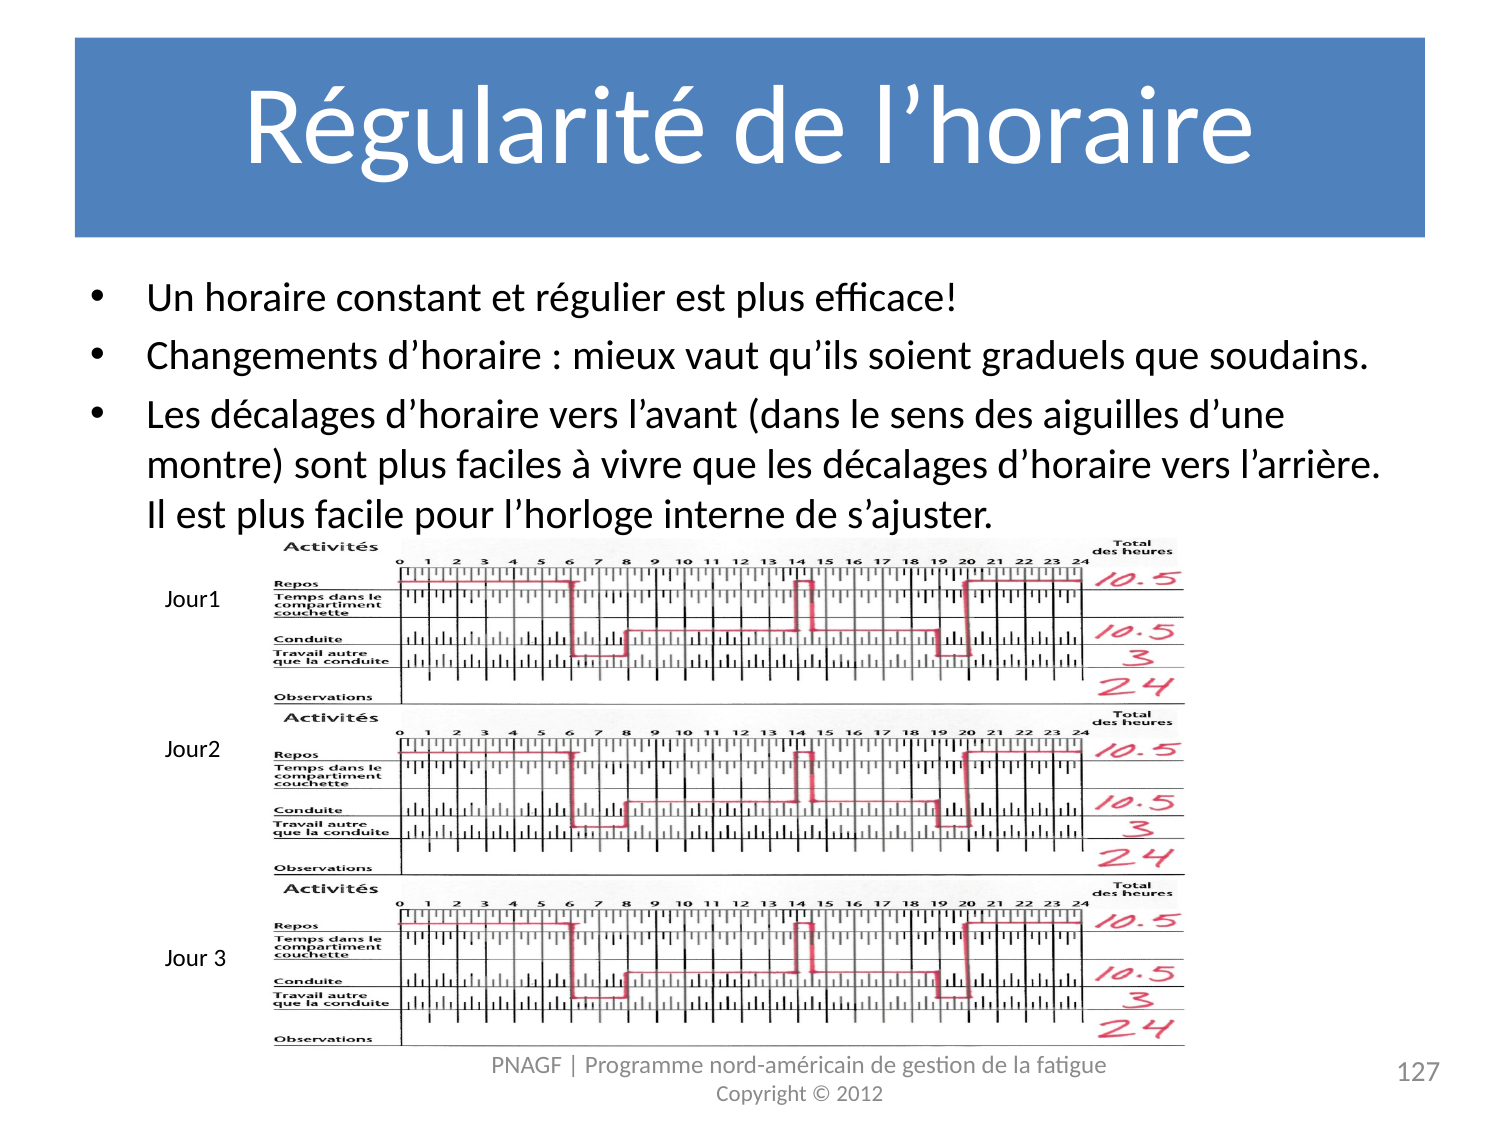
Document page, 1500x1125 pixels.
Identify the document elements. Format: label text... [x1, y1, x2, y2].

picture [262, 537, 1194, 1051]
list Un horaire constant et régulier est plus efficace! Changements d’horaire : mieux vaut qu’ils soient graduels que soudains. Les décalages d’horaire vers l’avant (dans le sens des aiguilles d’une montre) sont plus faciles à vivre que les décalages d’horaire vers l’arrière. Il est plus facile pour l’horloge interne de s’ajuster. [74, 262, 1426, 1006]
text_box Jour1 Jour2 Jour 3 [150, 575, 263, 1069]
title Régularité de l’horaire [74, 44, 1426, 233]
